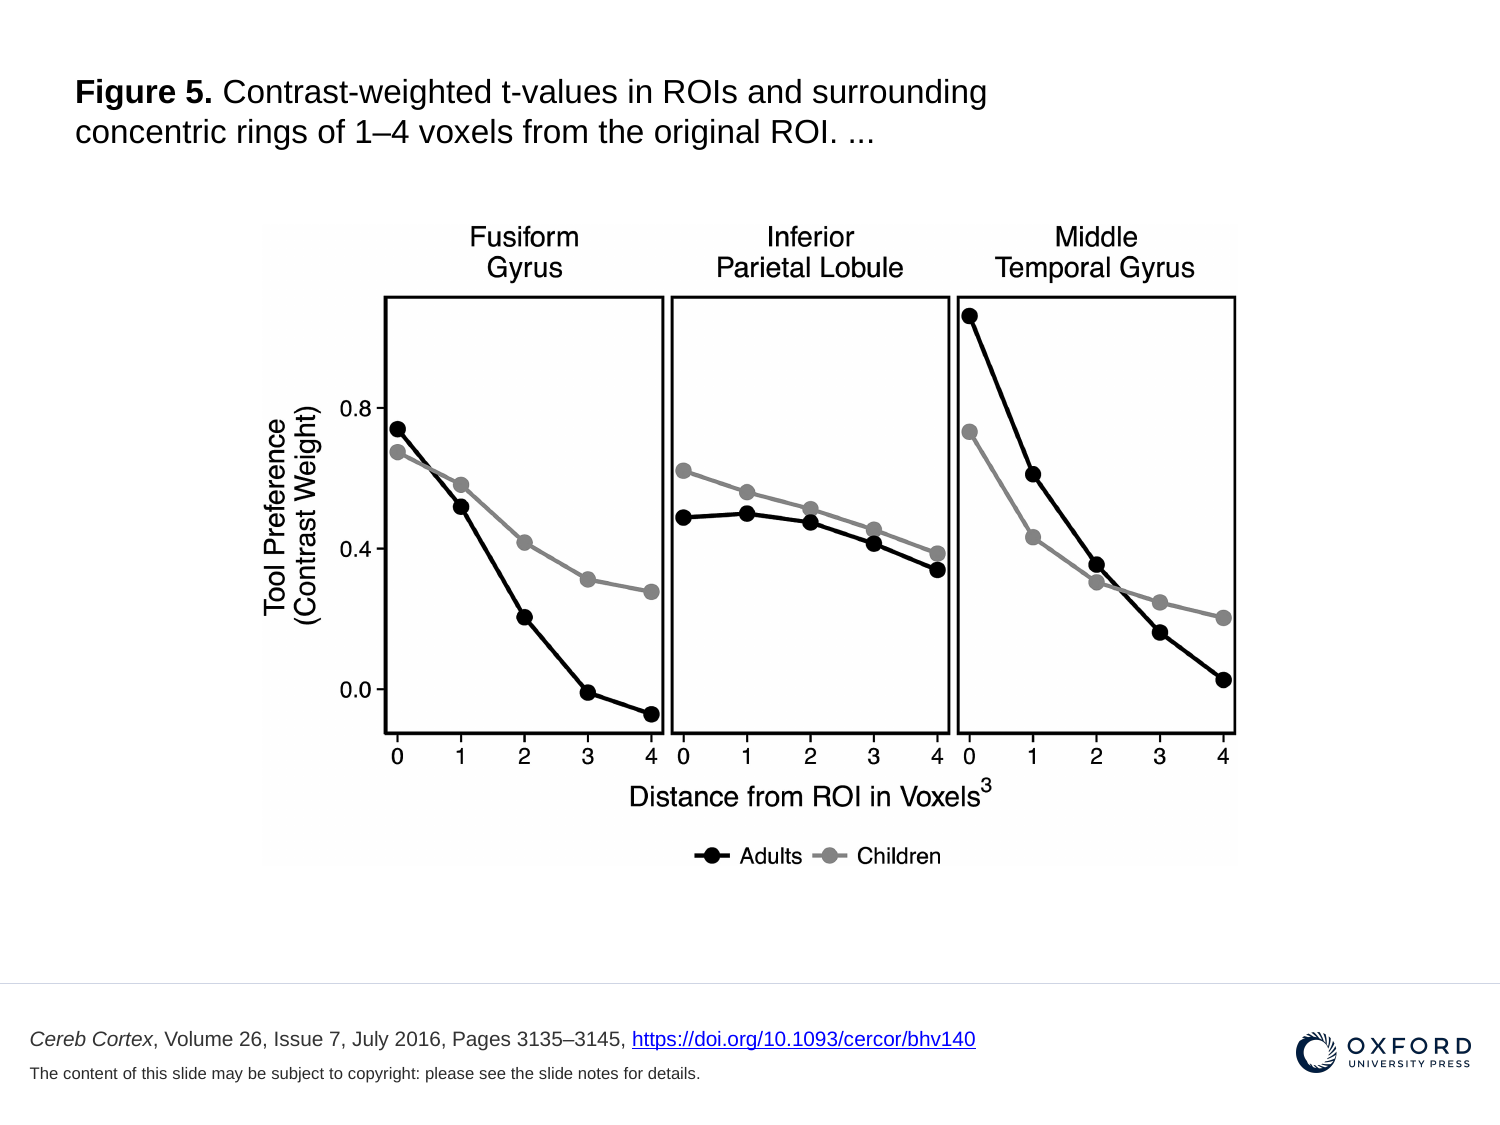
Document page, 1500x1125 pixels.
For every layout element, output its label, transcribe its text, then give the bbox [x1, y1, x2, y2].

picture [262, 224, 1238, 867]
footer Cereb Cortex, Volume 26, Issue 7, July 2016, Pages 3135–3145, https://doi.org/10.1093/cercor/bhv140 The content of this slide may be subject to copyright: please see the slide notes for details. [0, 983, 1260, 1125]
picture [1296, 1032, 1471, 1073]
title Figure 5. Contrast-weighted t-values in ROIs and surrounding concentric rings of 1–4 voxels from the original ROI. ... [75, 69, 1078, 171]
